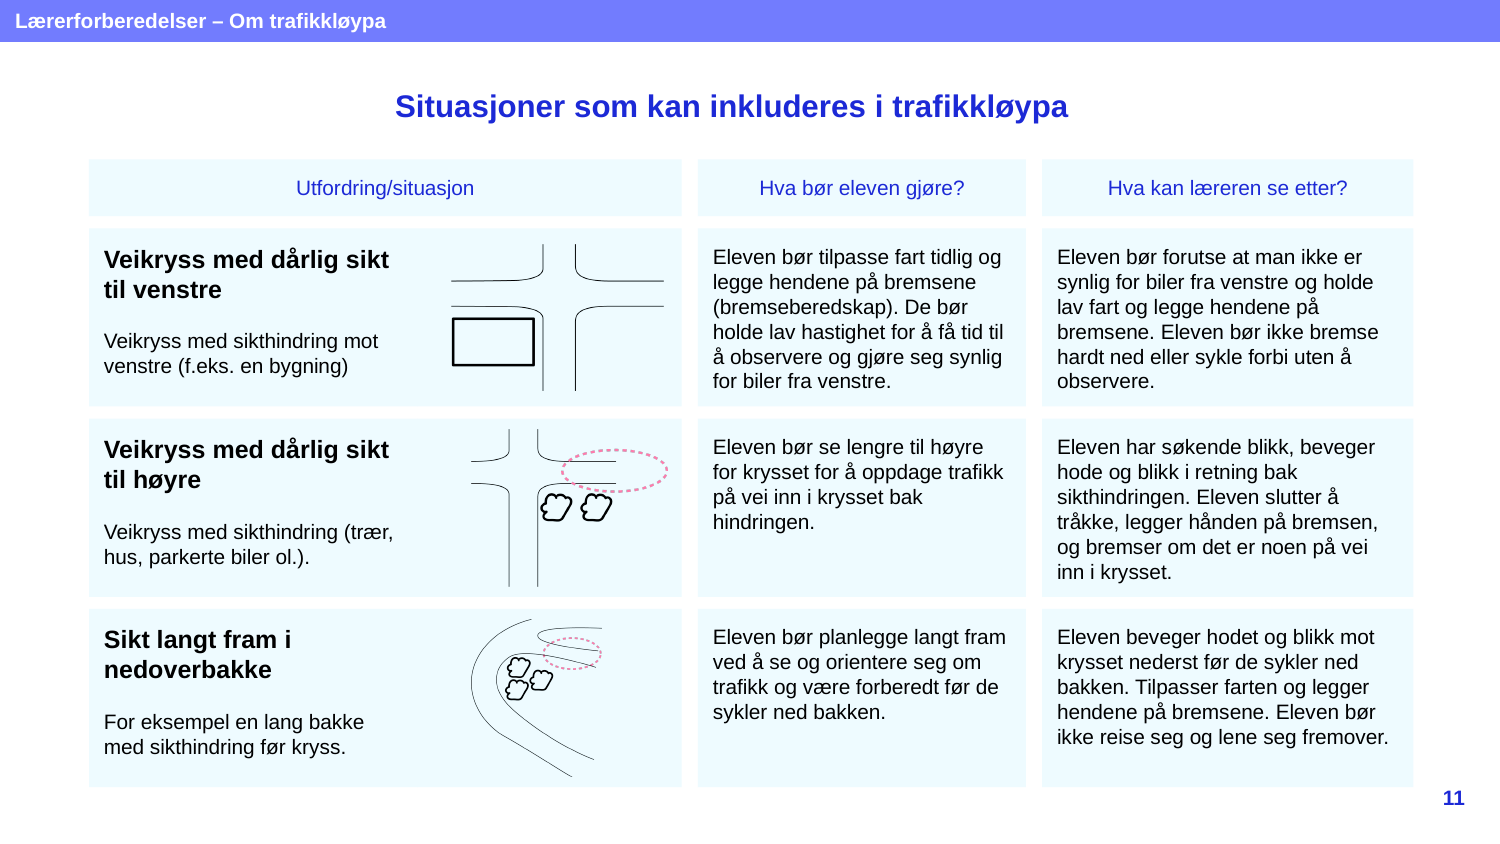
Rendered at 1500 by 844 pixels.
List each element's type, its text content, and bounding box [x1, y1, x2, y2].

text_box Lærerforberedelser – Om trafikkløypa [0, 0, 1500, 42]
text_box Veikryss med dårlig sikt til høyre Veikryss med sikthindring (trær, hus, parkerte biler ol.). [89, 418, 417, 597]
picture [450, 244, 665, 391]
text_box Eleven bør planlegge langt fram ved å se og orientere seg om trafikk og være forberedt før de sykler ned bakken. [697, 608, 1026, 788]
text_box [417, 228, 682, 407]
text_box Hva bør eleven gjøre? [697, 159, 1026, 217]
picture [471, 619, 602, 777]
text_box Veikryss med dårlig sikt til venstre Veikryss med sikthindring mot venstre (f.eks. en bygning) [89, 228, 417, 407]
text_box Eleven bør forutse at man ikke er synlig for biler fra venstre og holde lav fart og legge hendene på bremsene. Eleven bør ikke bremse hardt ned eller sykle forbi uten å observere. [1042, 228, 1414, 407]
slide_number 11 [1389, 764, 1480, 830]
text_box [417, 608, 682, 788]
text_box Sikt langt fram i nedoverbakke For eksempel en lang bakke med sikthindring før kryss. [89, 608, 417, 788]
picture [471, 429, 668, 587]
text_box Eleven bør tilpasse fart tidlig og legge hendene på bremsene (bremseberedskap). De bør holde lav hastighet for å få tid til å observere og gjøre seg synlig for biler fra venstre. [697, 228, 1026, 407]
text_box Situasjoner som kan inkluderes i trafikkløypa [88, 65, 1376, 136]
text_box Utfordring/situasjon [88, 159, 682, 217]
text_box Eleven har søkende blikk, beveger hode og blikk i retning bak sikthindringen. Eleven slutter å tråkke, legger hånden på bremsen, og bremser om det er noen på vei inn i krysset. [1042, 418, 1414, 597]
text_box Eleven beveger hodet og blikk mot krysset nederst før de sykler ned bakken. Tilpasser farten og legger hendene på bremsene. Eleven bør ikke reise seg og lene seg fremover. [1042, 608, 1414, 788]
text_box Eleven bør se lengre til høyre for krysset for å oppdage trafikk på vei inn i krysset bak hindringen. [697, 418, 1026, 597]
text_box [417, 418, 682, 597]
text_box Hva kan læreren se etter? [1042, 159, 1414, 217]
